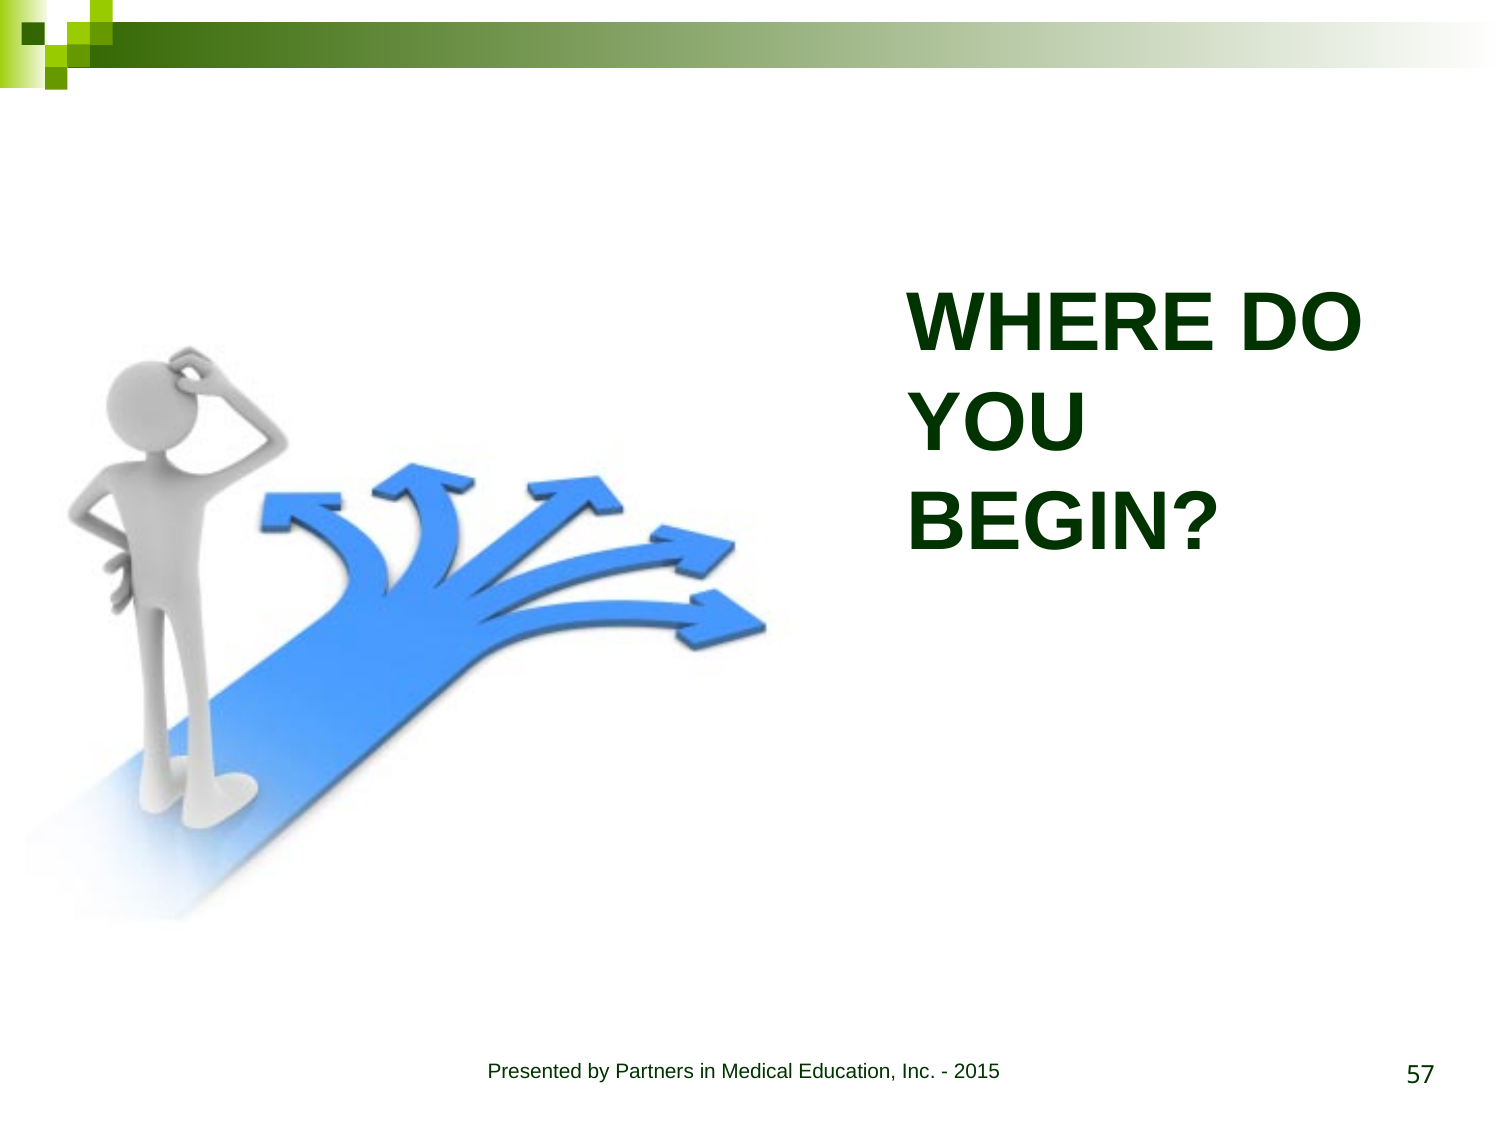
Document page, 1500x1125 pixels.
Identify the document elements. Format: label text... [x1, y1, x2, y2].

title Where Do You Begin? [891, 259, 1397, 702]
slide_number 57 [1100, 1025, 1450, 1100]
footer Presented by Partners in Medical Education, Inc. - 2015 [412, 1050, 1075, 1100]
picture [26, 279, 802, 945]
